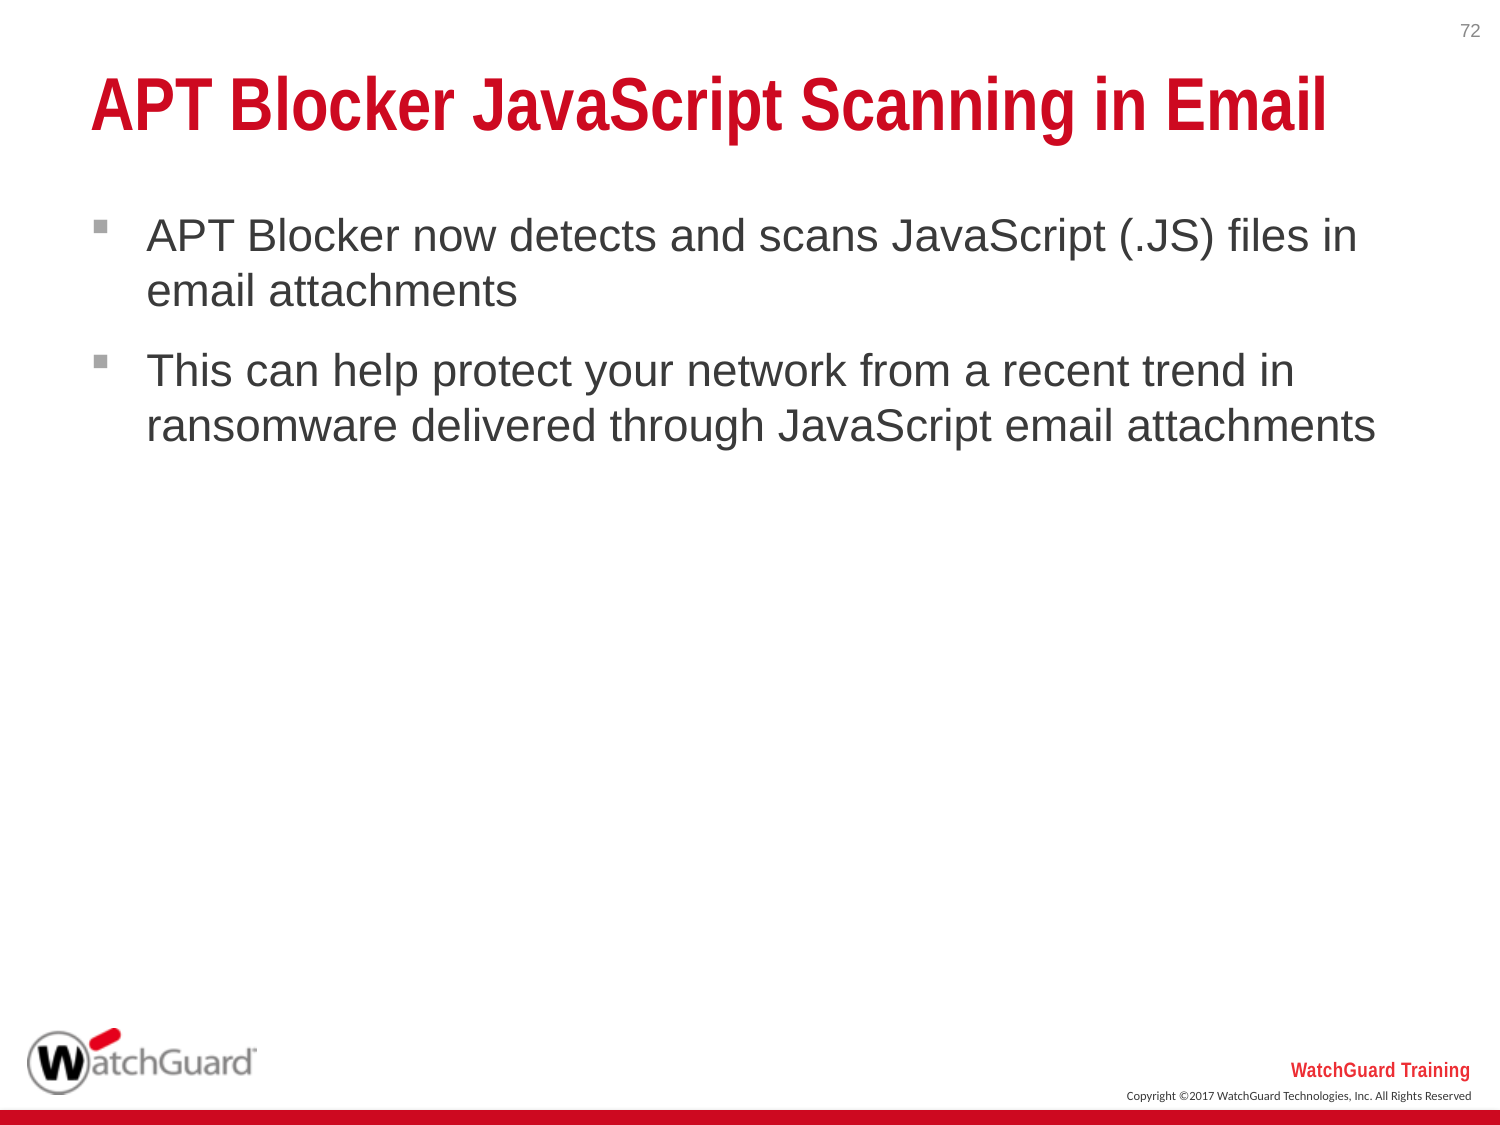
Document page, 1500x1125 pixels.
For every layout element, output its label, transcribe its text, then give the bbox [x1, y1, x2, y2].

slide_number 72 [1398, 3, 1497, 57]
list APT Blocker now detects and scans JavaScript (.JS) files in email attachments This can help protect your network from a recent trend in ransomware delivered through JavaScript email attachments [75, 198, 1425, 1005]
picture [27, 1028, 257, 1095]
title APT Blocker JavaScript Scanning in Email [75, 45, 1425, 156]
